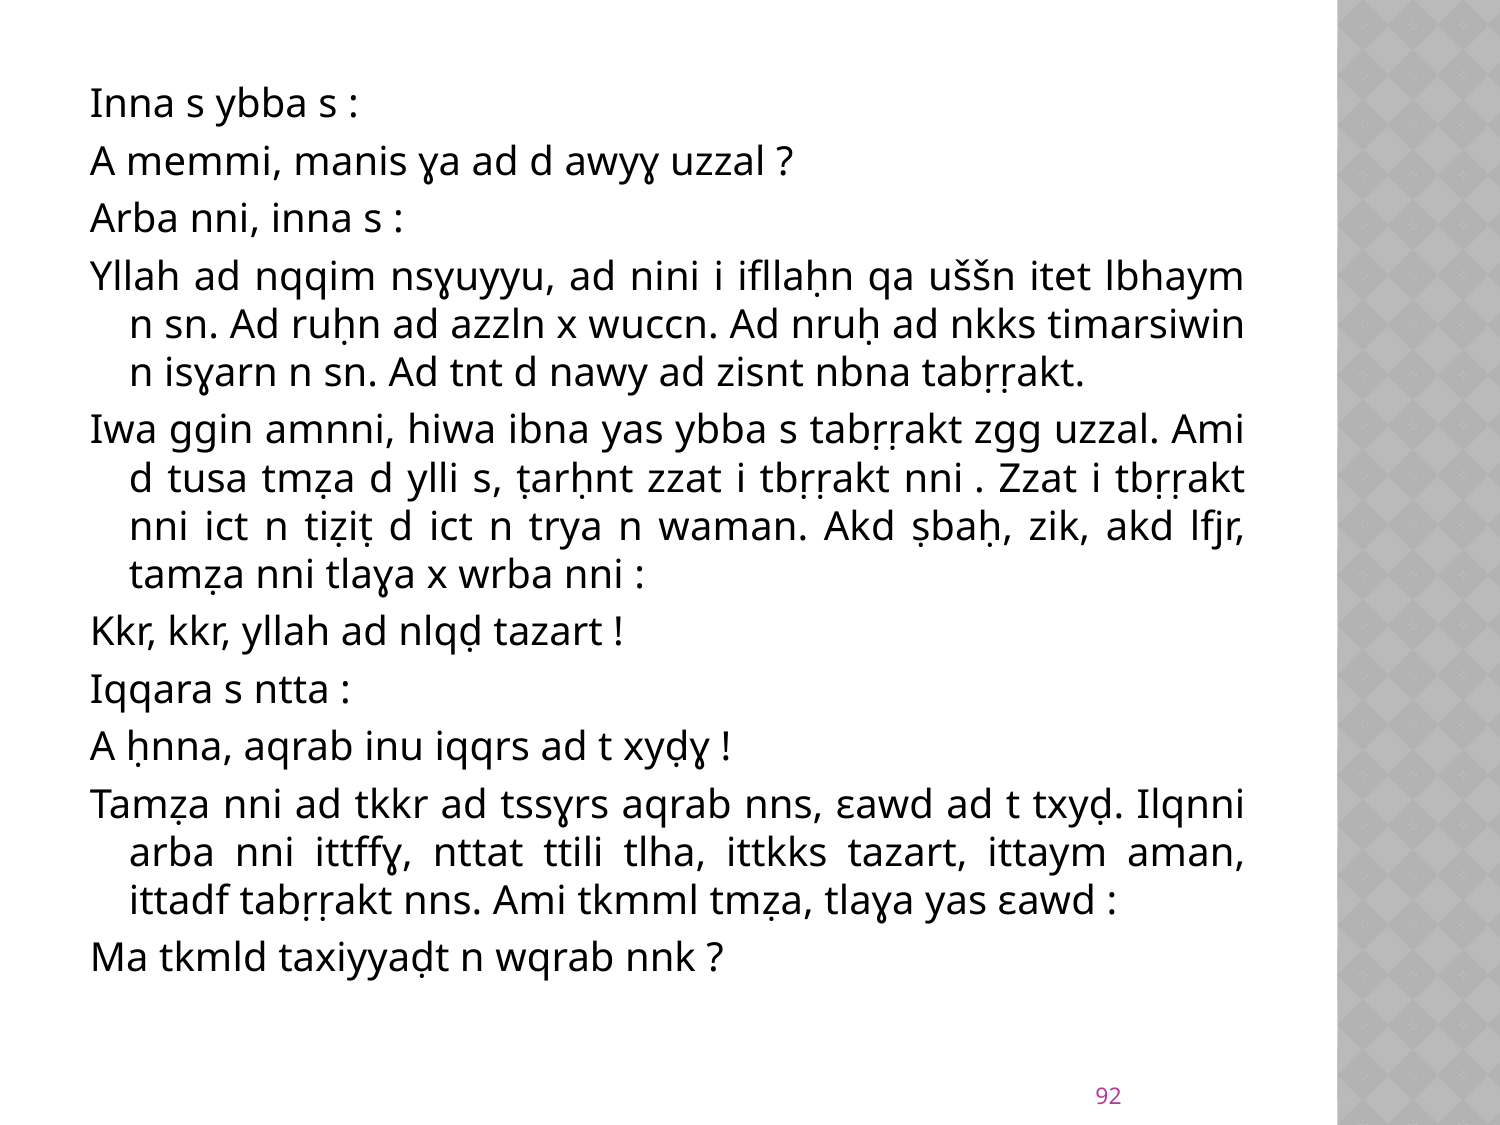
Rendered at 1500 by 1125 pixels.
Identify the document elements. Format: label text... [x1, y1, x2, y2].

list Inna s ybba s : A memmi, manis ɣa ad d awyɣ uzzal ? Arba nni, inna s : Yllah ad nqqim nsɣuyyu, ad nini i ifllaḥn qa uššn itet lbhaym n sn. Ad ruḥn ad azzln x wuccn. Ad nruḥ ad nkks timarsiwin n isɣarn n sn. Ad tnt d nawy ad zisnt nbna tabṛṛakt. Iwa ggin amnni, hiwa ibna yas ybba s tabṛṛakt zgg uzzal. Ami d tusa tmẓa d ylli s, ṭarḥnt zzat i tbṛṛakt nni . Zzat i tbṛṛakt nni ict n tiẓiṭ d ict n trya n waman. Akd ṣbaḥ, zik, akd lfjr, tamẓa nni tlaɣa x wrba nni : Kkr, kkr, yllah ad nlqḍ tazart ! Iqqara s ntta : A ḥnna, aqrab inu iqqrs ad t xyḍɣ ! Tamẓa nni ad tkkr ad tssɣrs aqrab nns, ɛawd ad t txyḍ. Ilqnni arba nni ittffɣ, nttat ttili tlha, ittkks tazart, ittaym aman, ittadf tabṛṛakt nns. Ami tkmml tmẓa, tlaɣa yas ɛawd : Ma tkmld taxiyyaḍt n wqrab nnk ? [75, 70, 1263, 1059]
slide_number 92 [1025, 1075, 1122, 1113]
